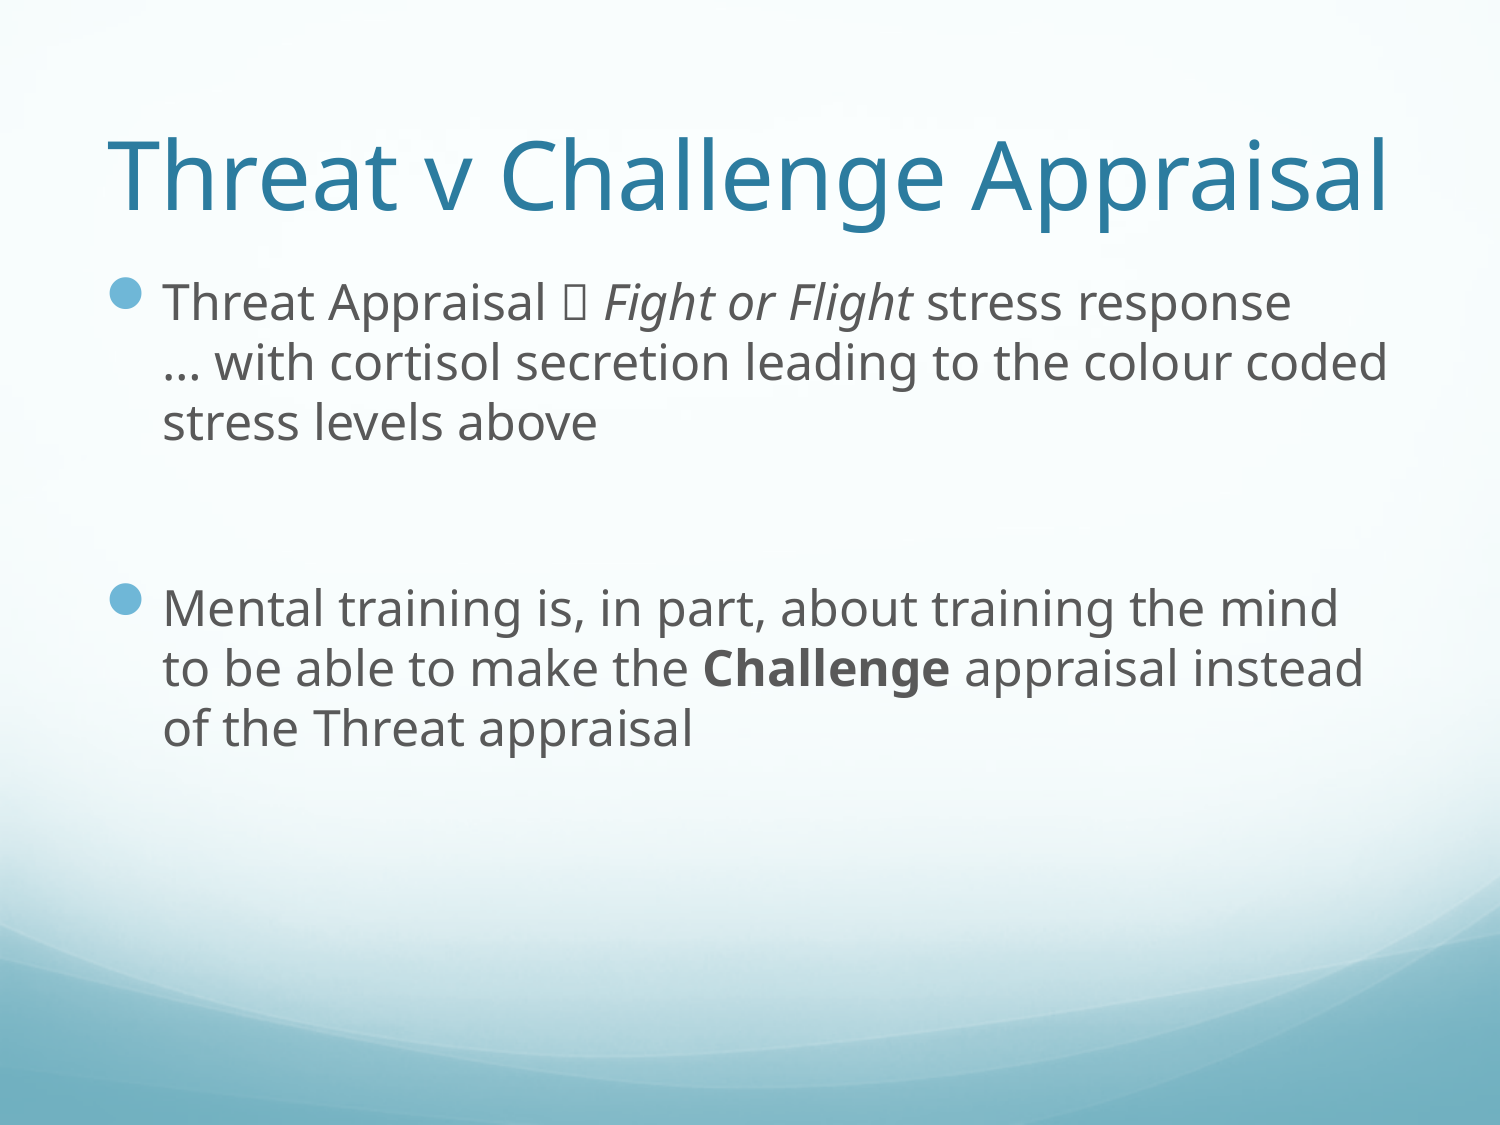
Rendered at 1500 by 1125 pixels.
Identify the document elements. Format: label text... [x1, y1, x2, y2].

title Threat v Challenge Appraisal [90, 17, 1410, 237]
list Threat Appraisal  Fight or Flight stress response … with cortisol secretion leading to the colour coded stress levels above Mental training is, in part, about training the mind to be able to make the Challenge appraisal instead of the Threat appraisal [90, 262, 1410, 975]
